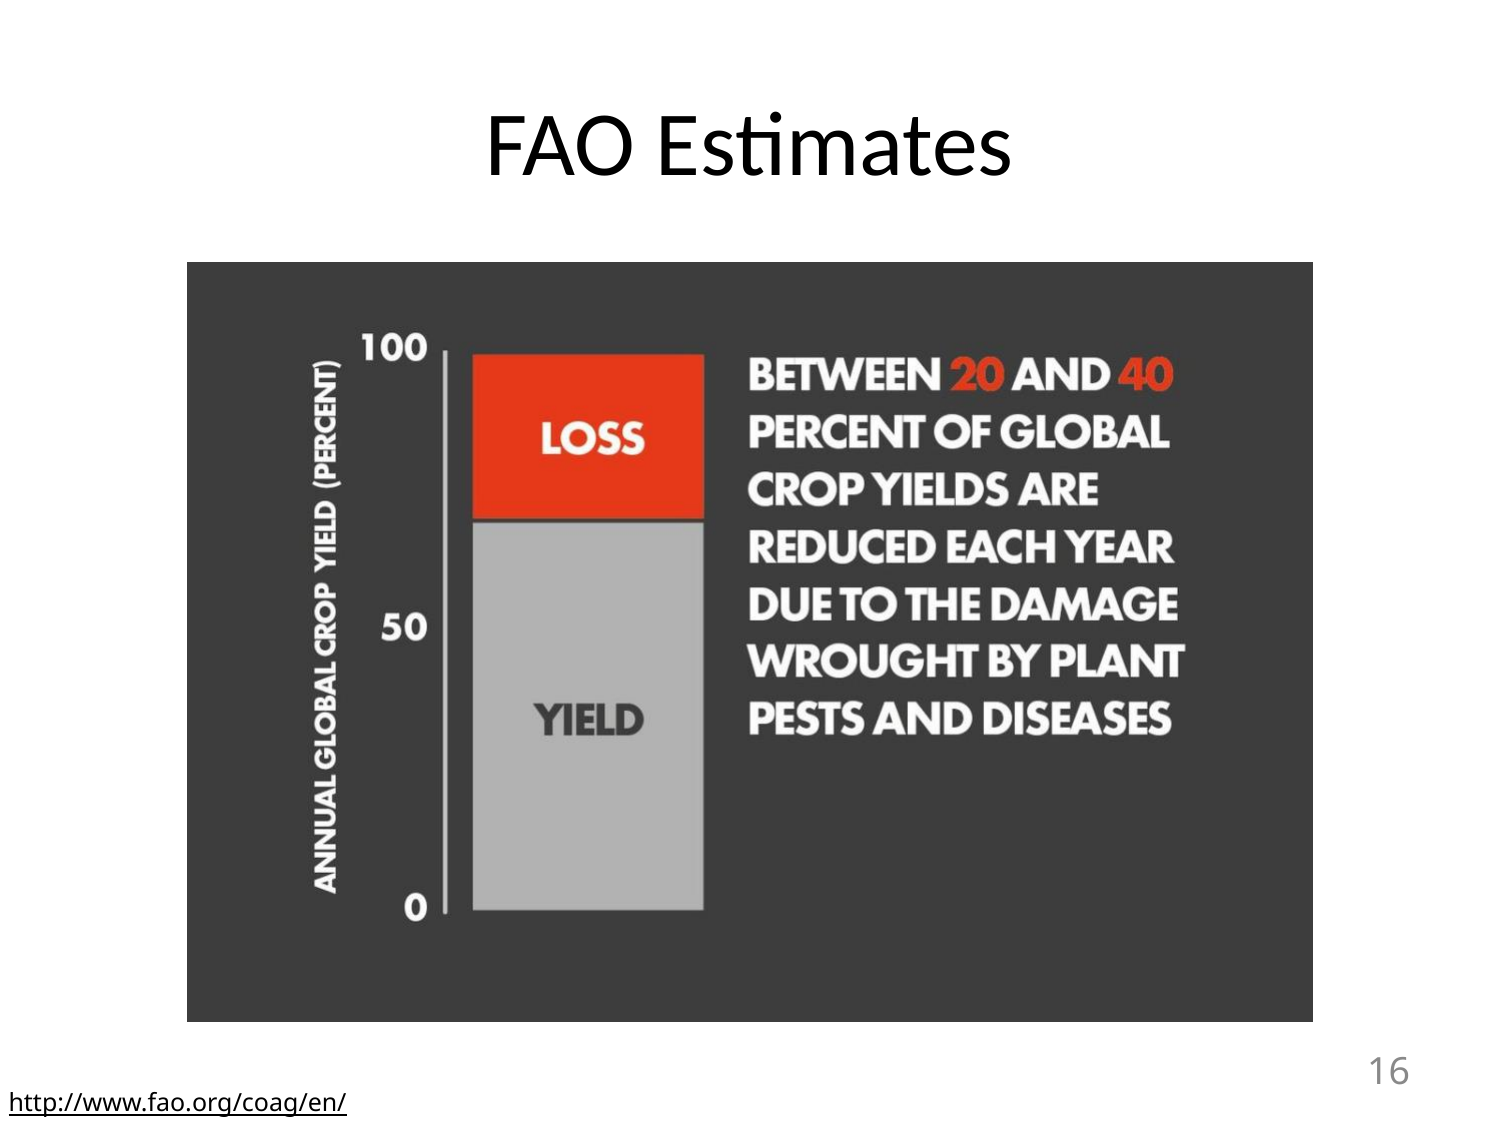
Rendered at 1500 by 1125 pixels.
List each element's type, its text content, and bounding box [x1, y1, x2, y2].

text_box http://www.fao.org/coag/en/ [0, 1079, 369, 1125]
title FAO Estimates [75, 45, 1425, 233]
slide_number 16 [1074, 1042, 1425, 1103]
picture [187, 262, 1313, 1023]
